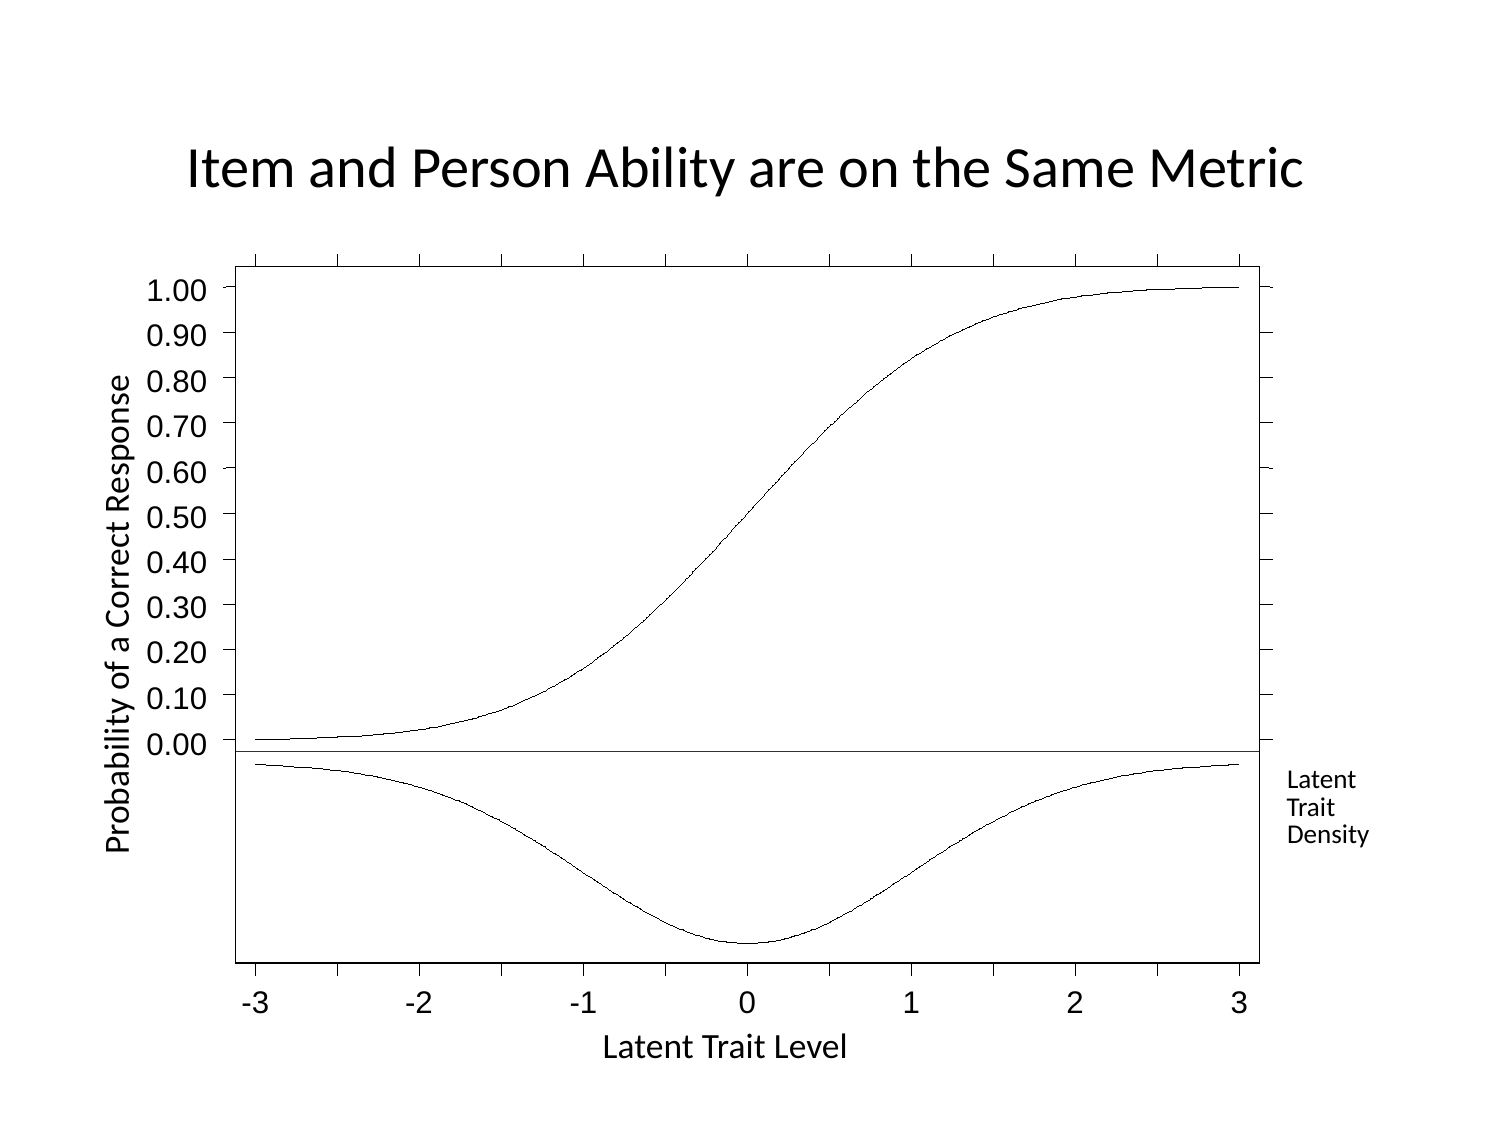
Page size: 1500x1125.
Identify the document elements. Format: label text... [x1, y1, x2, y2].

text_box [37, 197, 1413, 1121]
text_box Item and Person Ability are on the Same Metric [99, 121, 1392, 196]
